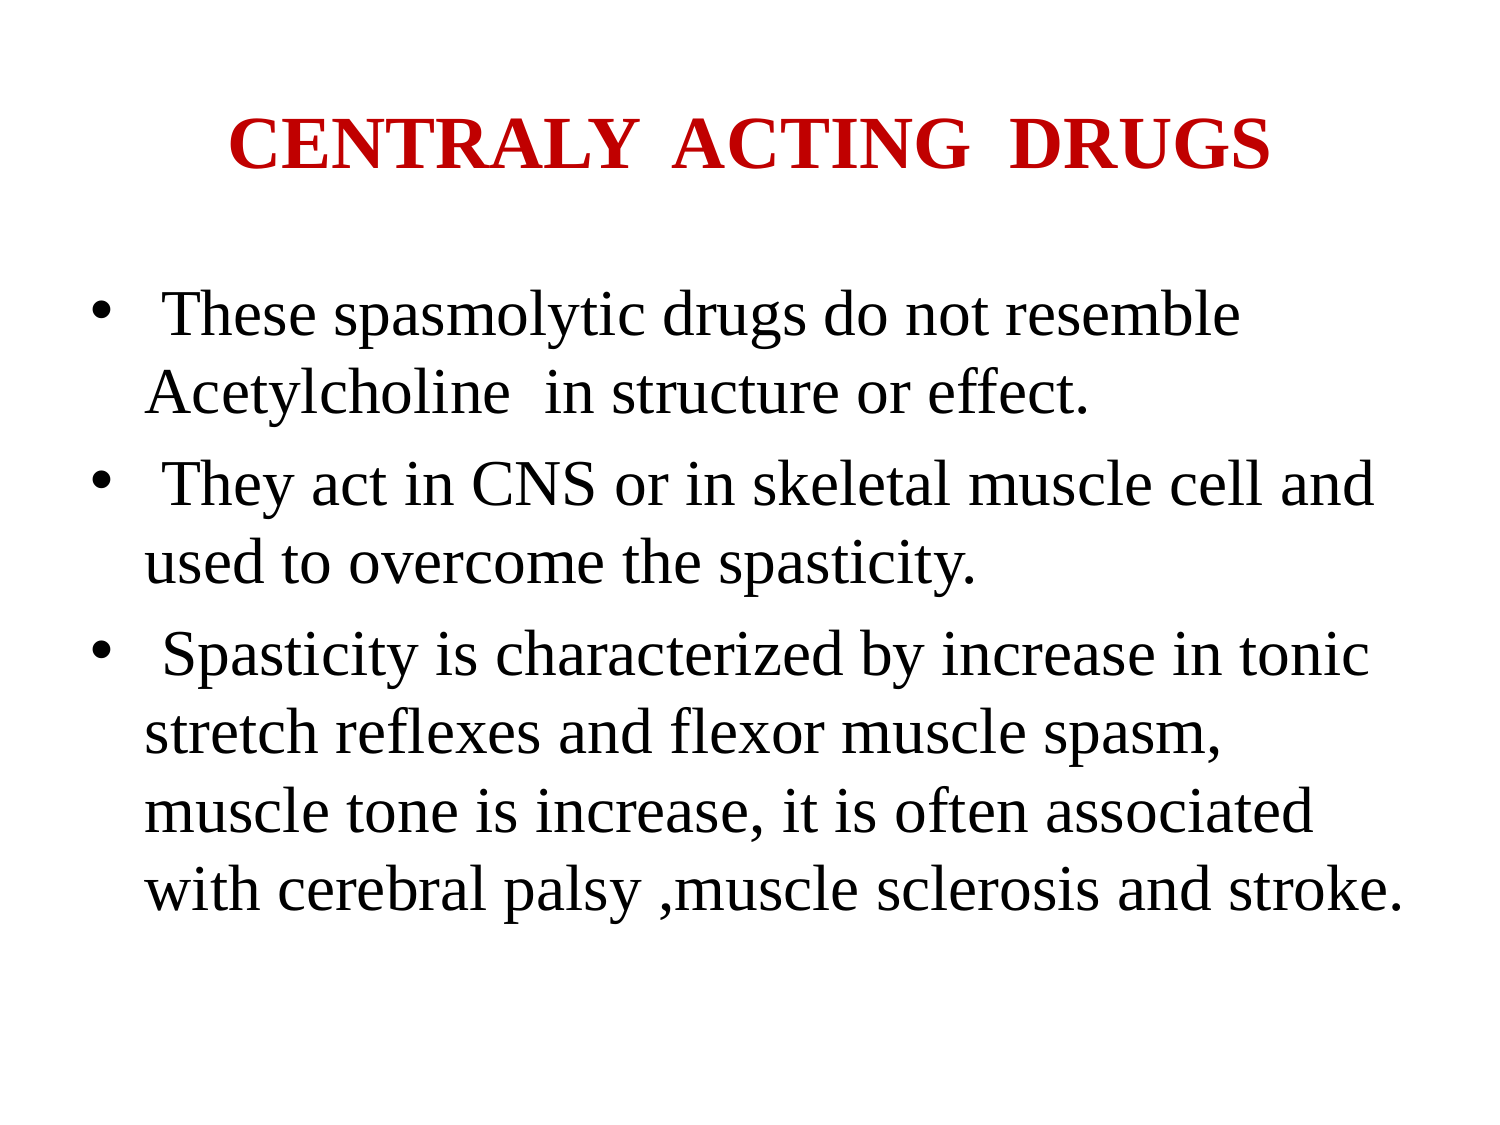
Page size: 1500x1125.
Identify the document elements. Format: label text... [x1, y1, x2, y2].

title CENTRALY ACTING DRUGS [75, 45, 1425, 233]
list These spasmolytic drugs do not resemble Acetylcholine in structure or effect. They act in CNS or in skeletal muscle cell and used to overcome the spasticity. Spasticity is characterized by increase in tonic stretch reflexes and flexor muscle spasm, muscle tone is increase, it is often associated with cerebral palsy ,muscle sclerosis and stroke. [75, 262, 1425, 1005]
